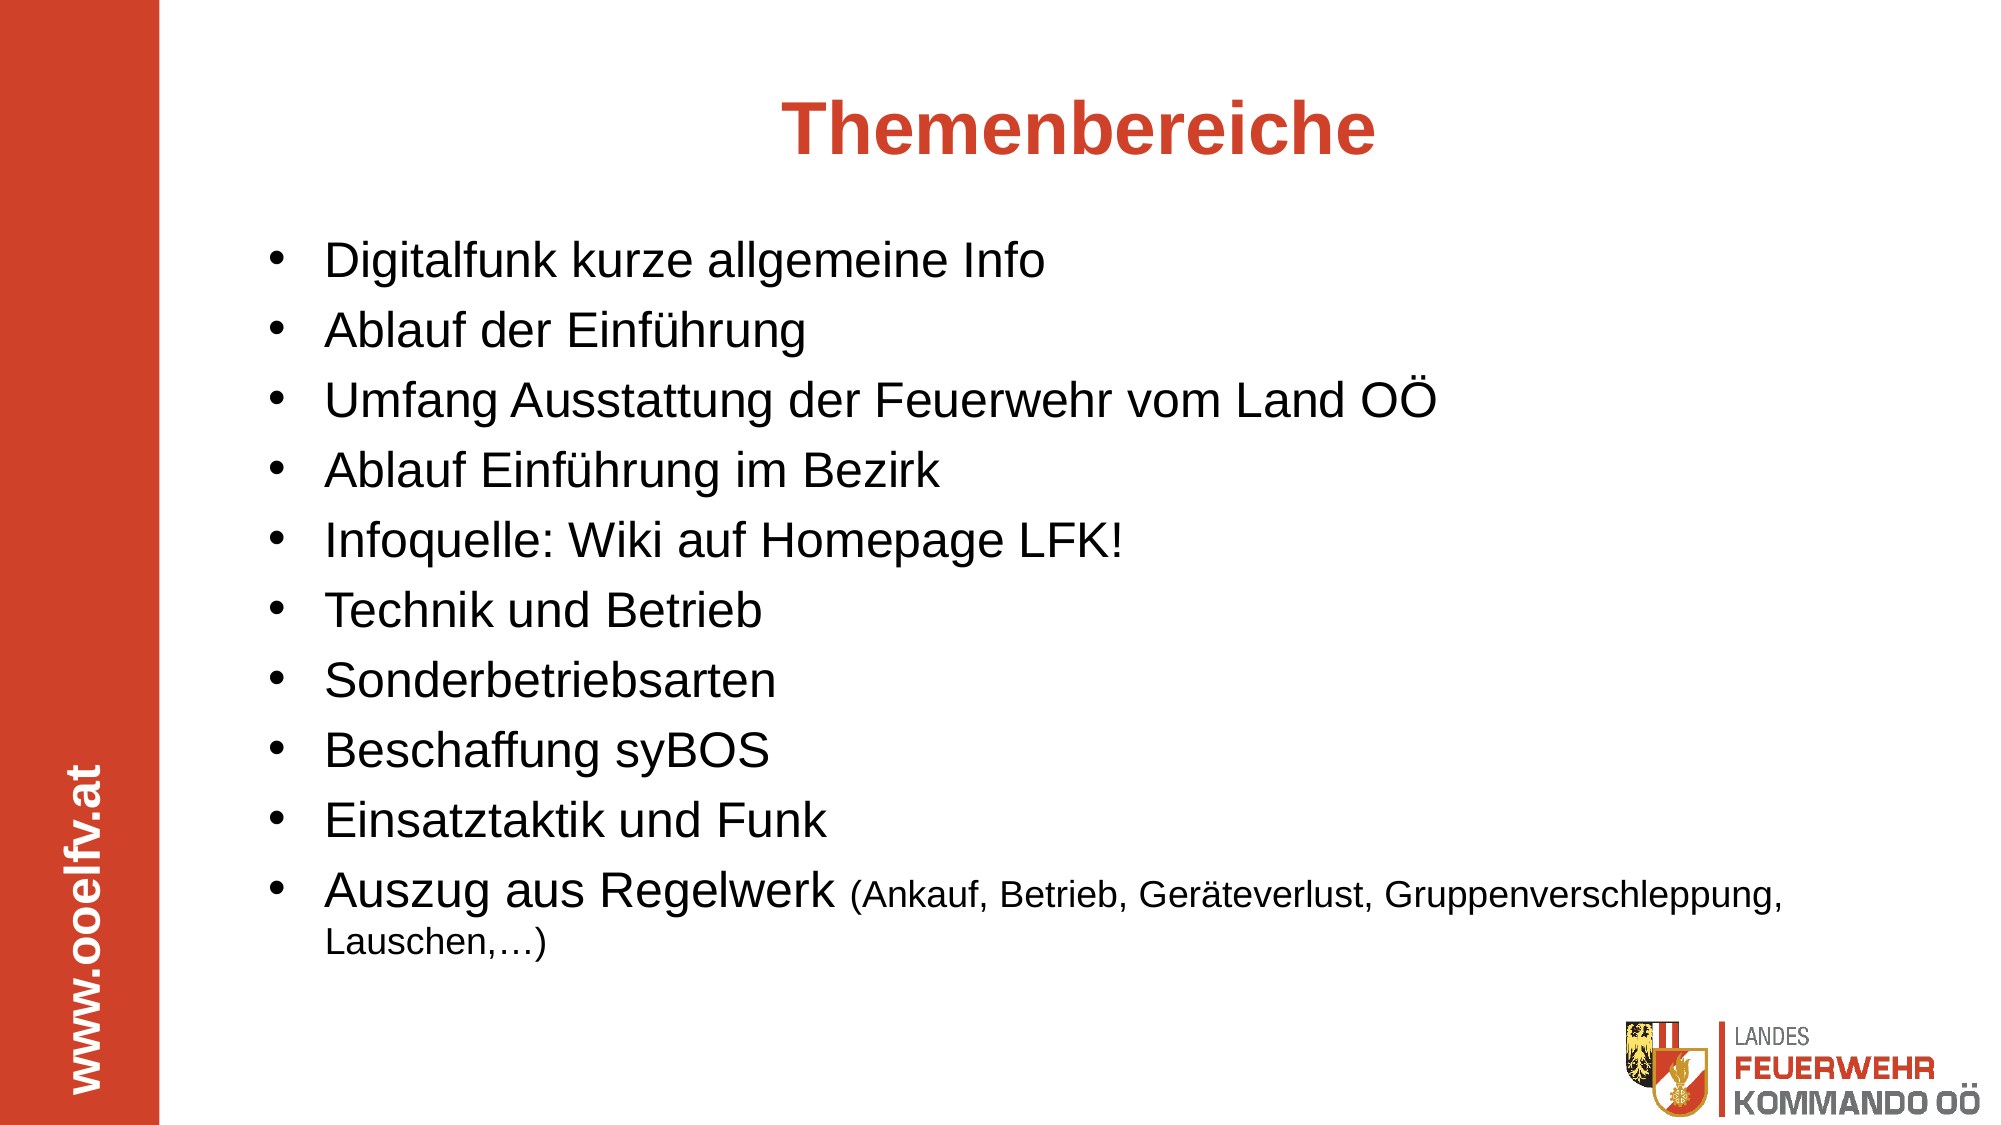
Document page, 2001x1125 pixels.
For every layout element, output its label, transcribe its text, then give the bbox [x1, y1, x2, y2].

title Themenbereiche [259, 30, 1900, 219]
picture [1620, 1013, 1995, 1125]
list Digitalfunk kurze allgemeine Info Ablauf der Einführung Umfang Ausstattung der Feuerwehr vom Land OÖ Ablauf Einführung im Bezirk Infoquelle: Wiki auf Homepage LFK! Technik und Betrieb Sonderbetriebsarten Beschaffung syBOS Einsatztaktik und Funk Auszug aus Regelwerk (Ankauf, Betrieb, Geräteverlust, Gruppenverschleppung, Lauschen,…) [253, 219, 1894, 1068]
